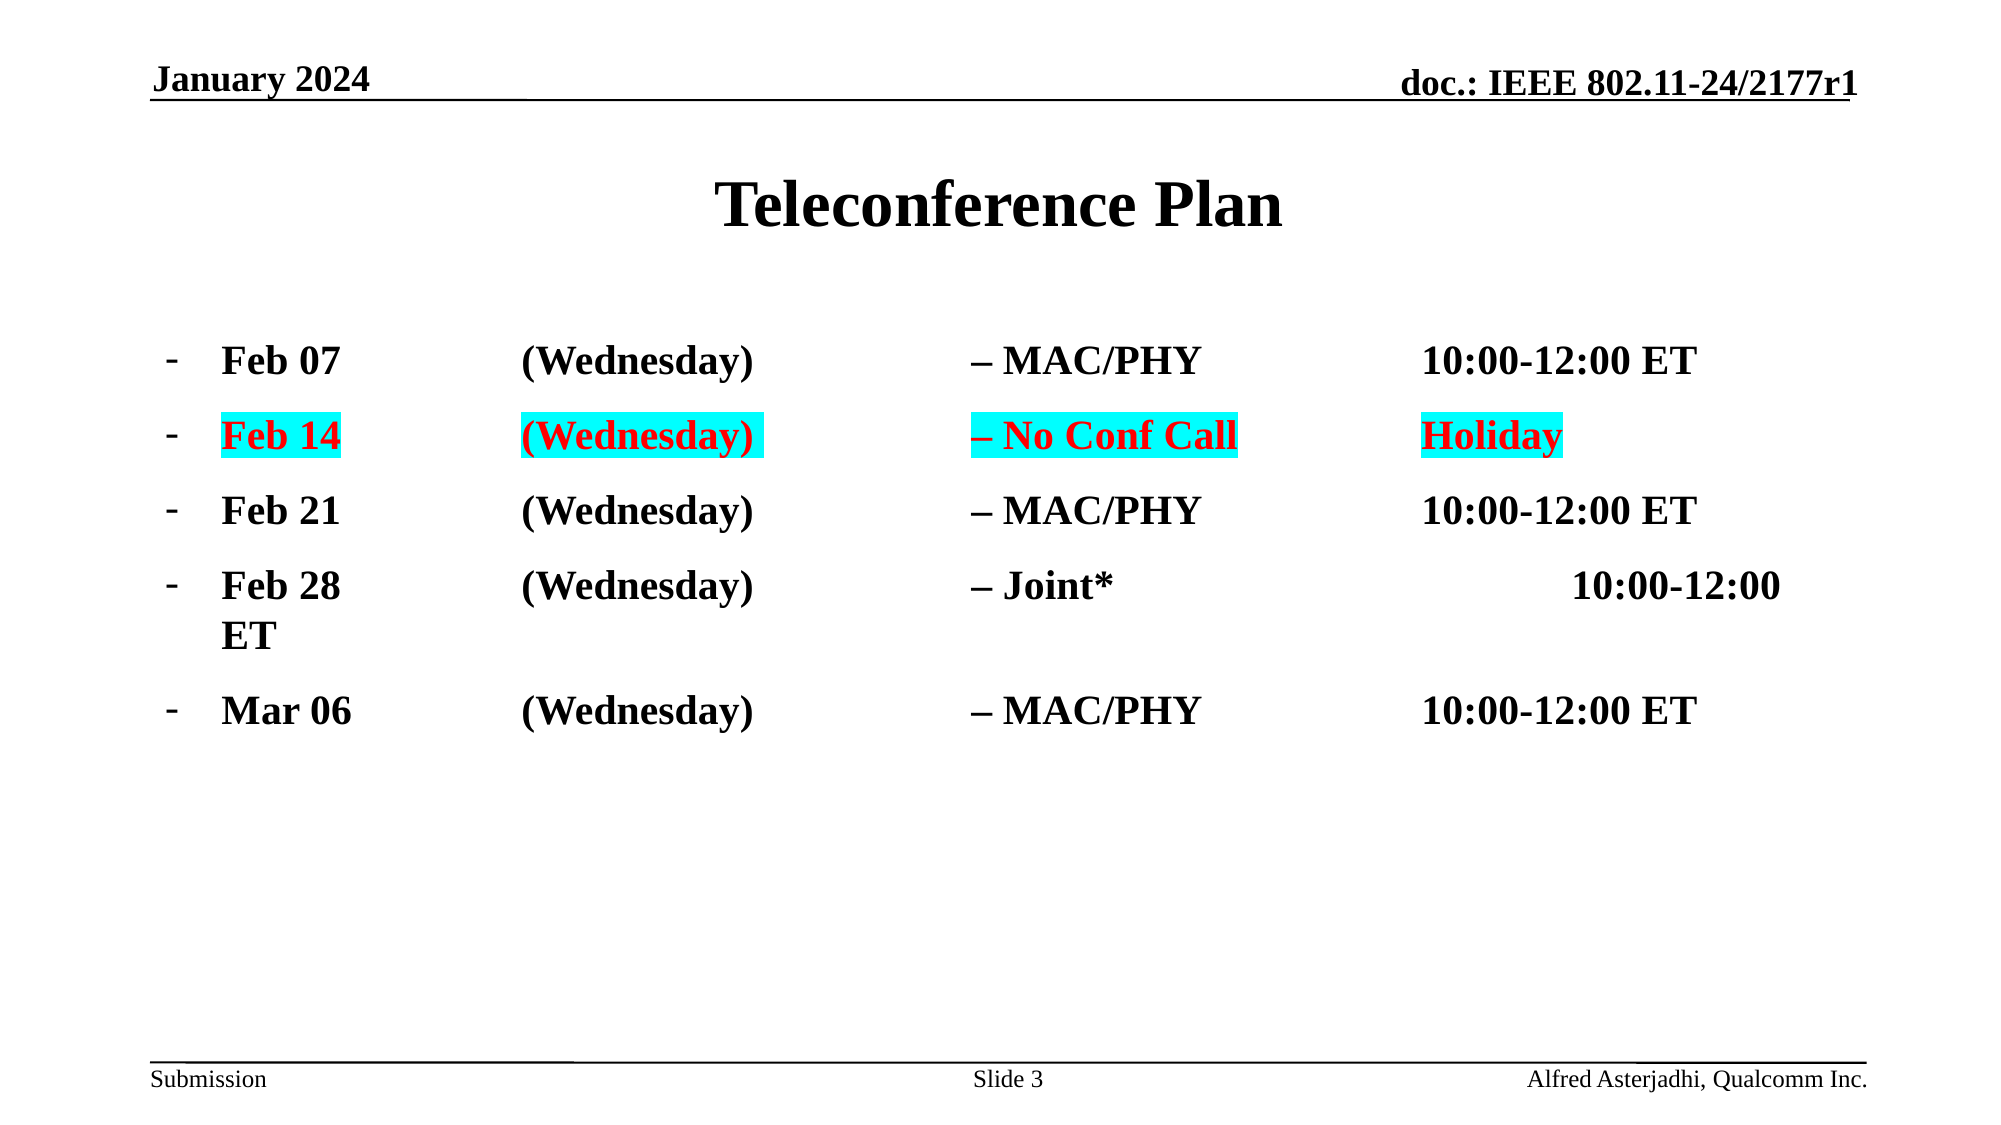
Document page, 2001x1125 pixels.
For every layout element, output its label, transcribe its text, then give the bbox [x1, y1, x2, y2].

slide_number Slide 3 [950, 1061, 1067, 1123]
footer Alfred Asterjadhi, Qualcomm Inc. [1171, 1061, 1869, 1093]
title Teleconference Plan [149, 112, 1850, 288]
list Feb 07 (Wednesday) – MAC/PHY 10:00-12:00 ET Feb 14 (Wednesday) – No Conf Call Holiday Feb 21 (Wednesday) – MAC/PHY 10:00-12:00 ET Feb 28 (Wednesday) – Joint* 10:00-12:00 ET Mar 06 (Wednesday) – MAC/PHY 10:00-12:00 ET [149, 324, 1850, 1000]
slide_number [152, 54, 563, 100]
